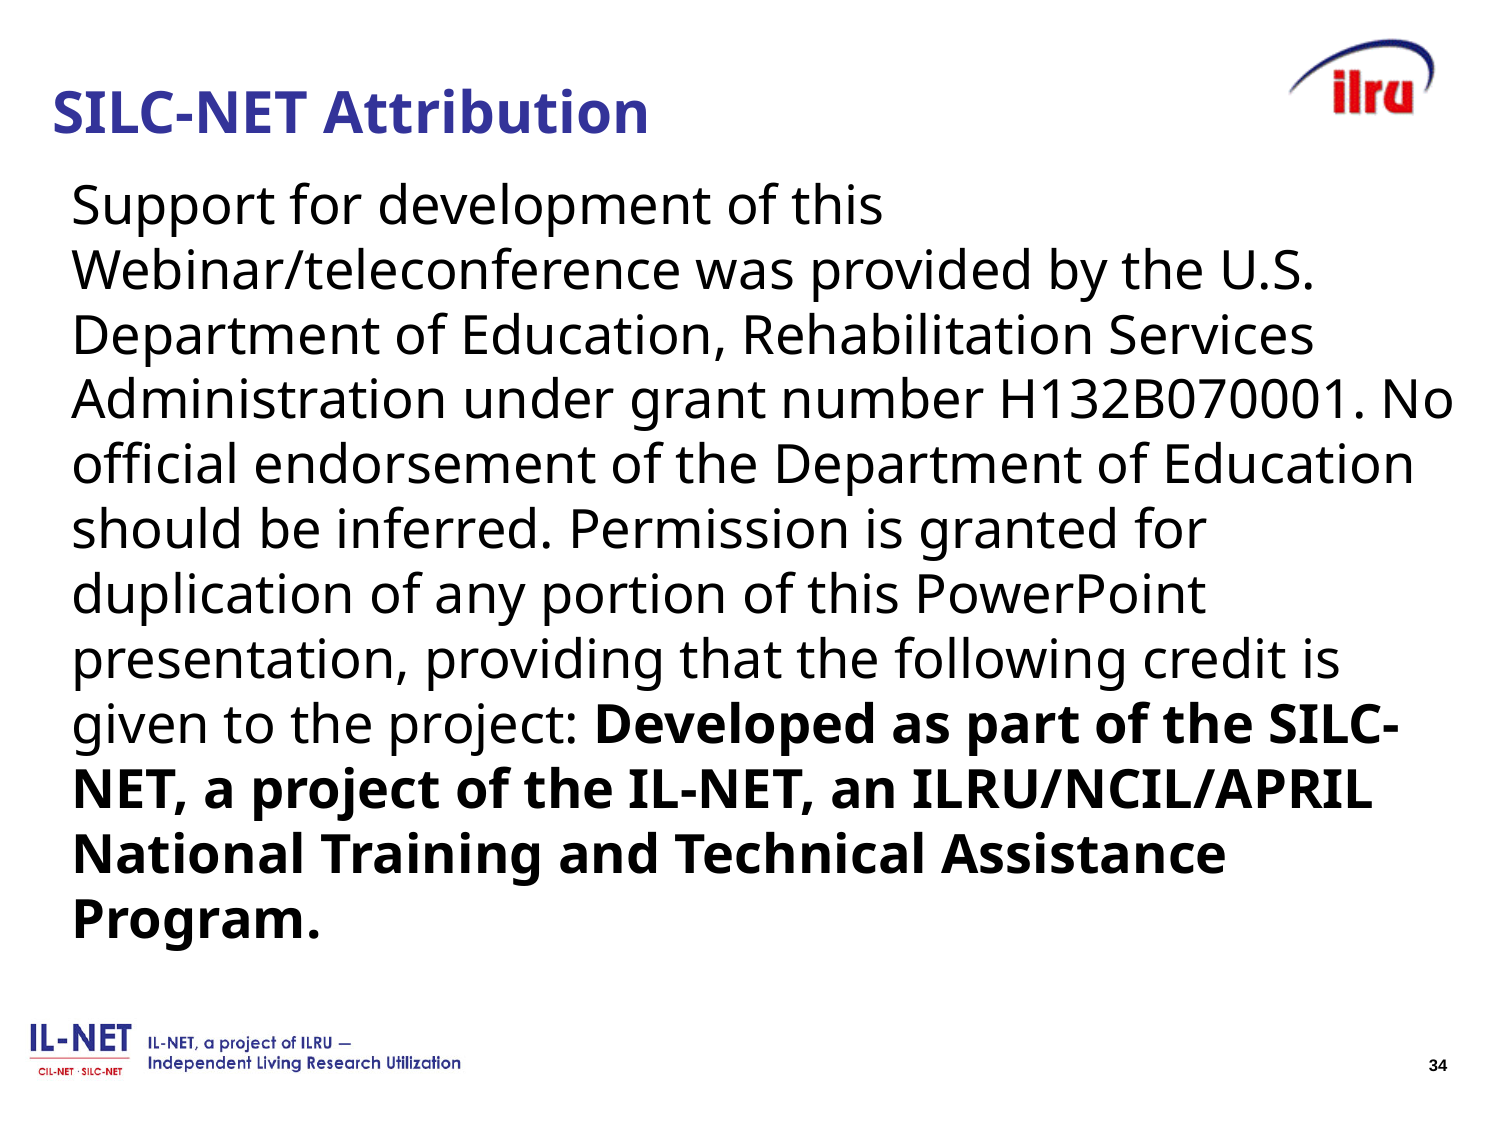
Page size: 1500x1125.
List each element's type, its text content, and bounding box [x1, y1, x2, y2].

slide_number 34 [1074, 1047, 1463, 1088]
list Support for development of this Webinar/teleconference was provided by the U.S. Department of Education, Rehabilitation Services Administration under grant number H132B070001. No official endorsement of the Department of Education should be inferred. Permission is granted for duplication of any portion of this PowerPoint presentation, providing that the following credit is given to the project: Developed as part of the SILC-NET, a project of the IL-NET, an ILRU/NCIL/APRIL National Training and Technical Assistance Program. [0, 162, 1475, 1013]
title SILC-NET Attribution [37, 44, 1426, 162]
picture [12, 1013, 478, 1092]
picture [1287, 37, 1451, 116]
